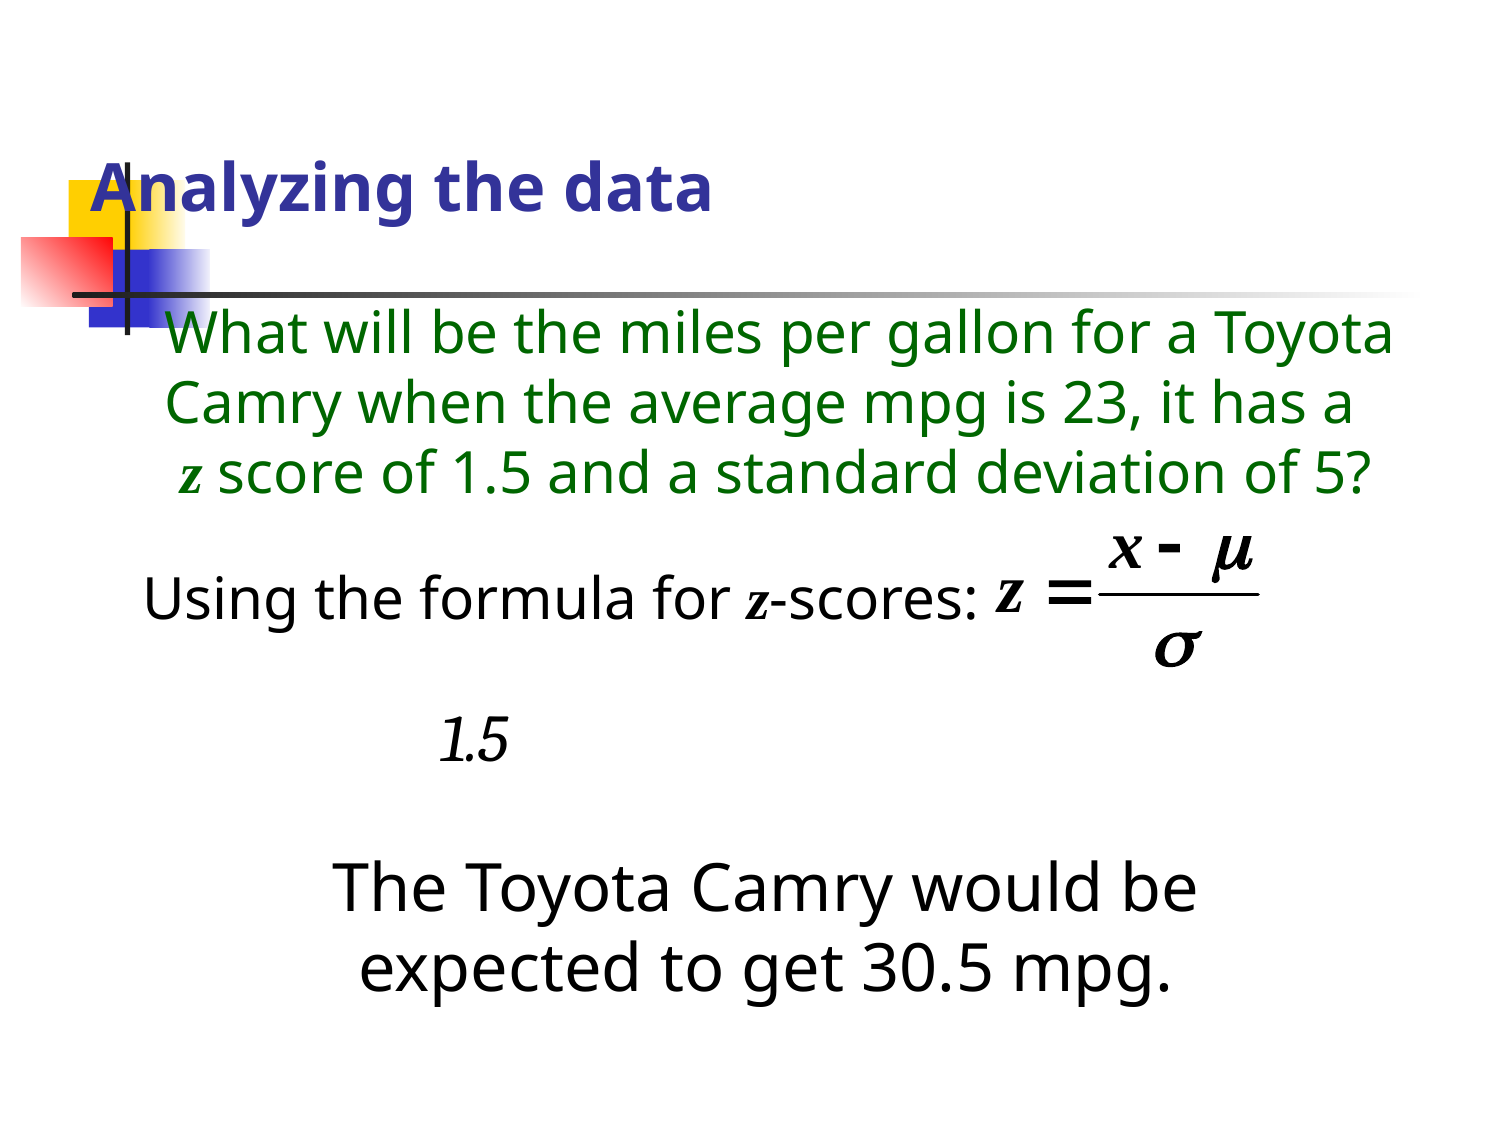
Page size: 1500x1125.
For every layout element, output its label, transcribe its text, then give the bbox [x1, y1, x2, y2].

title Analyzing the data [74, 44, 1426, 233]
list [984, 503, 1273, 682]
text_box What will be the miles per gallon for a Toyota Camry when the average mpg is 23, it has a z score of 1.5 and a standard deviation of 5? [150, 287, 1450, 513]
text_box Using the formula for z-scores: [127, 553, 979, 639]
text_box The Toyota Camry would be expected to get 30.5 mpg. [162, 837, 1388, 1013]
